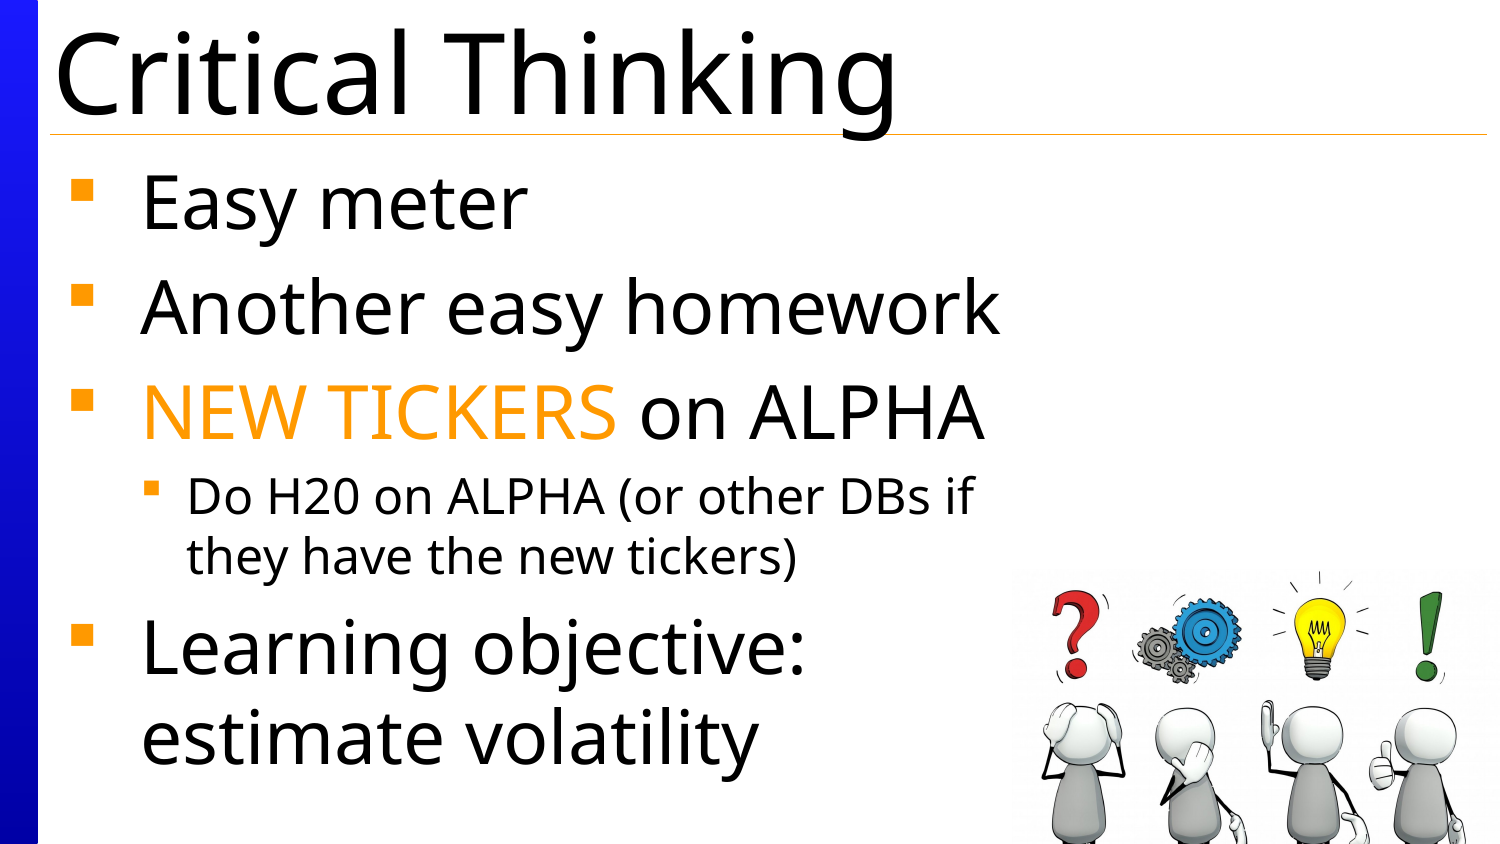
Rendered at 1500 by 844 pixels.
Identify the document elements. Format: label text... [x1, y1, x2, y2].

picture [1012, 569, 1500, 844]
list Easy meter Another easy homework NEW TICKERS on ALPHA Do H20 on ALPHA (or other DBs if they have the new tickers) Learning objective: estimate volatility [50, 146, 1038, 797]
